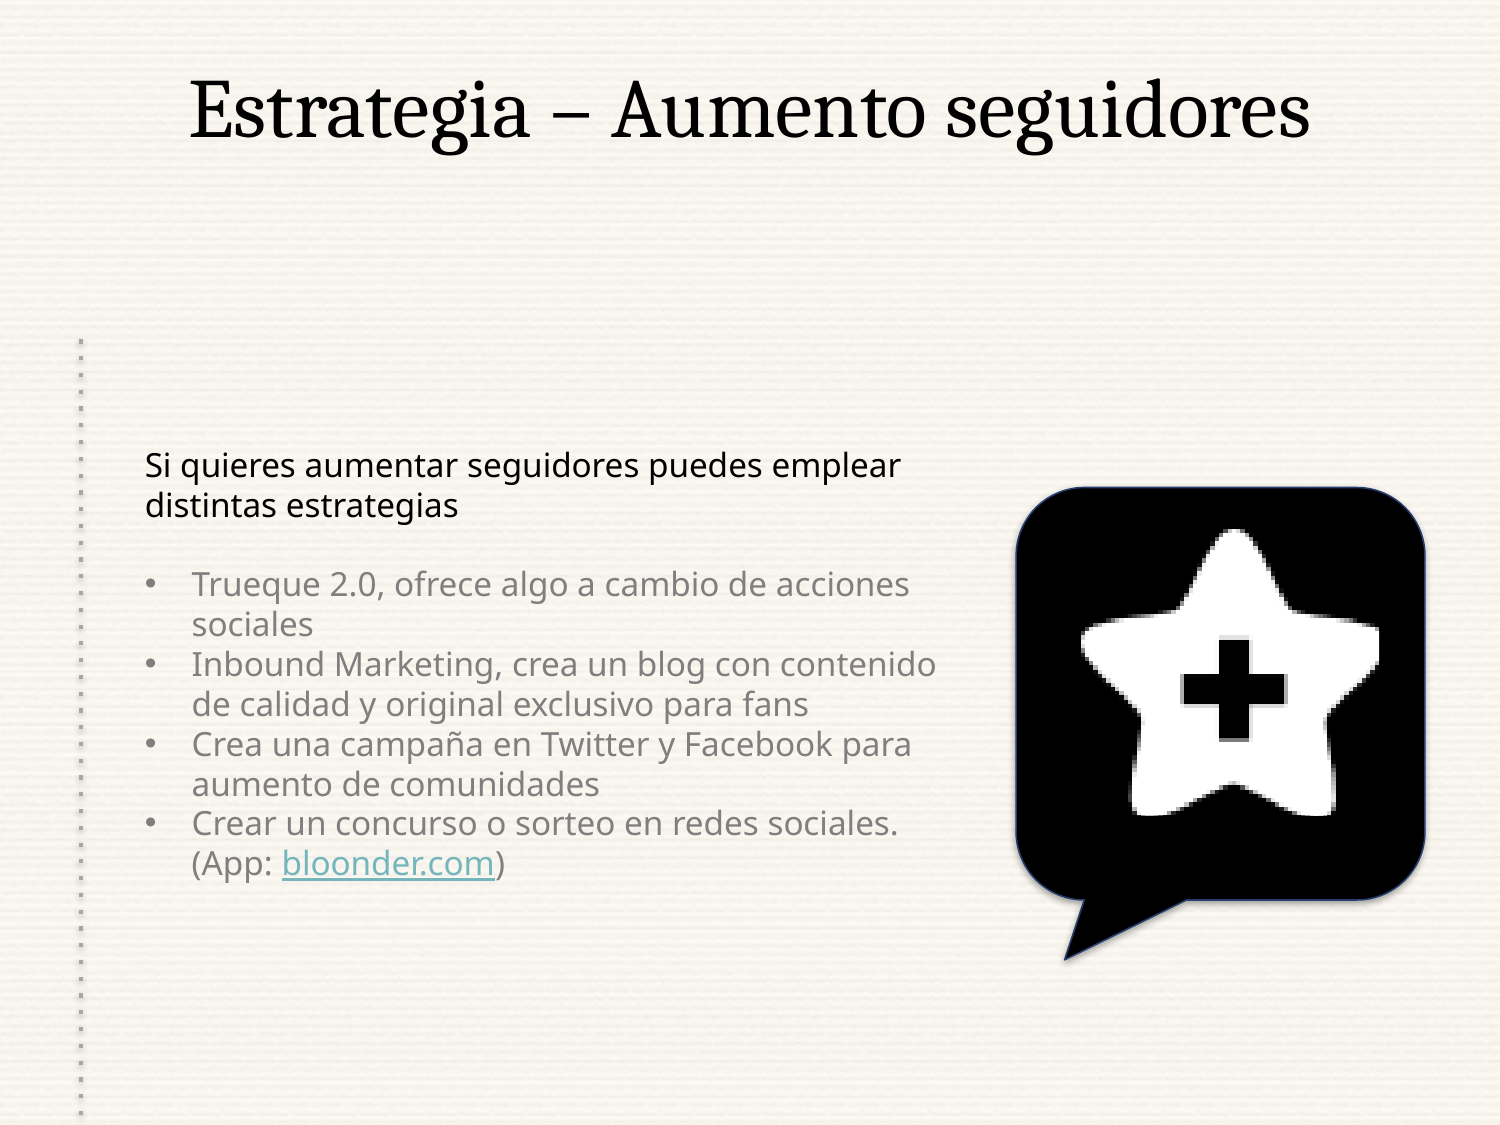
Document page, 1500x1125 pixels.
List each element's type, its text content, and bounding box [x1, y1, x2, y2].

text_box Si quieres aumentar seguidores puedes emplear distintas estrategias Trueque 2.0, ofrece algo a cambio de acciones sociales Inbound Marketing, crea un blog con contenido de calidad y original exclusivo para fans Crea una campaña en Twitter y Facebook para aumento de comunidades Crear un concurso o sorteo en redes sociales. (App: bloonder.com) [129, 389, 967, 943]
text_box [1015, 486, 1426, 961]
picture [0, 0, 1500, 1125]
title Estrategia – Aumento seguidores [75, 45, 1425, 162]
